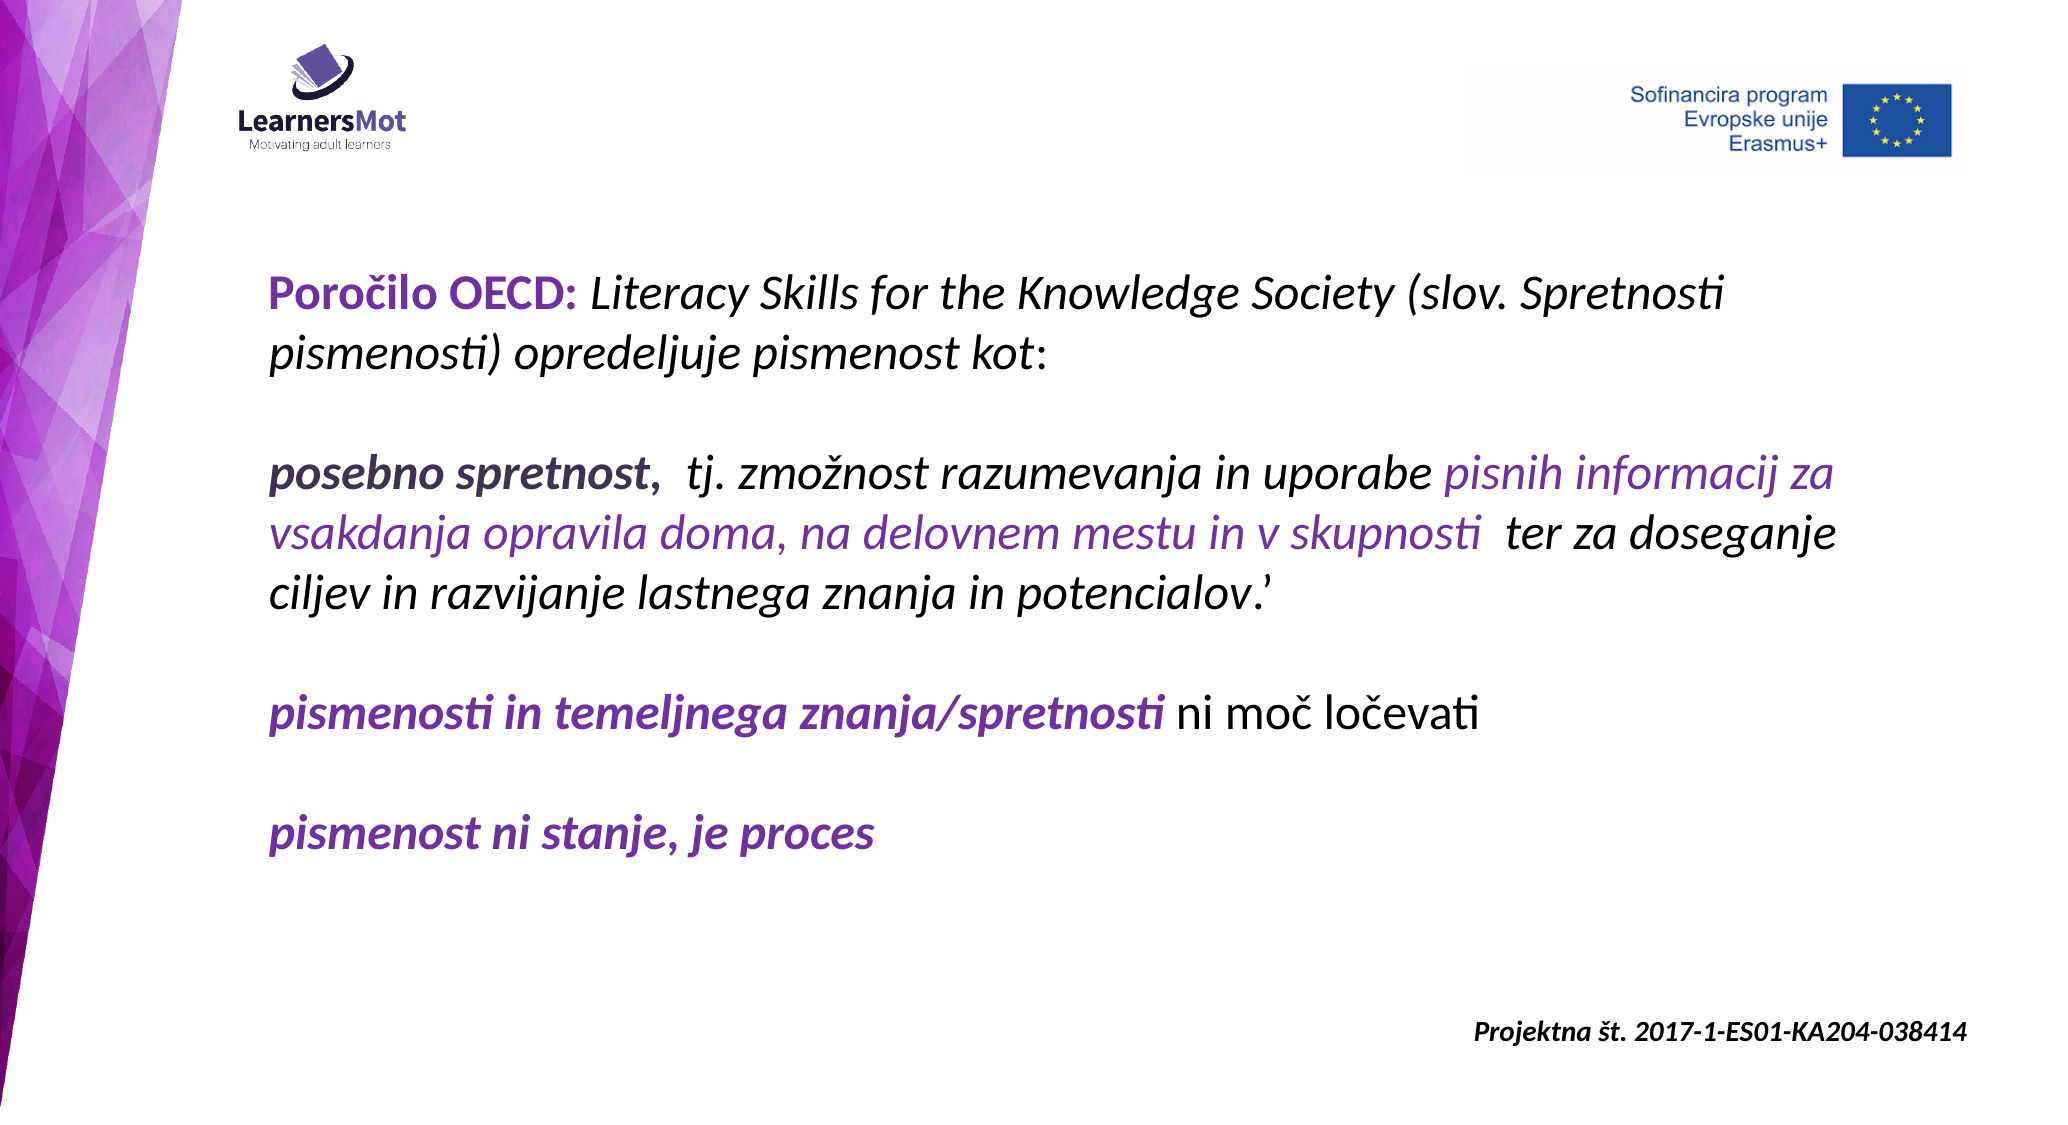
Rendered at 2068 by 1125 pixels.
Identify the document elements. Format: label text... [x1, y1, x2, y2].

text_box Poročilo OECD: Literacy Skills for the Knowledge Society (slov. Spretnosti pismenosti) opredeljuje pismenost kot: posebno spretnost, tj. zmožnost razumevanja in uporabe pisnih informacij za vsakdanja opravila doma, na delovnem mestu in v skupnosti ter za doseganje ciljev in razvijanje lastnega znanja in potencialov.’ pismenosti in temeljnega znanja/spretnosti ni moč ločevati pismenost ni stanje, je proces [253, 251, 1896, 867]
text_box Projektna št. 2017-1-ES01-KA204-038414 [1458, 1005, 2006, 1059]
picture [0, 0, 472, 1125]
picture [1470, 66, 1969, 176]
